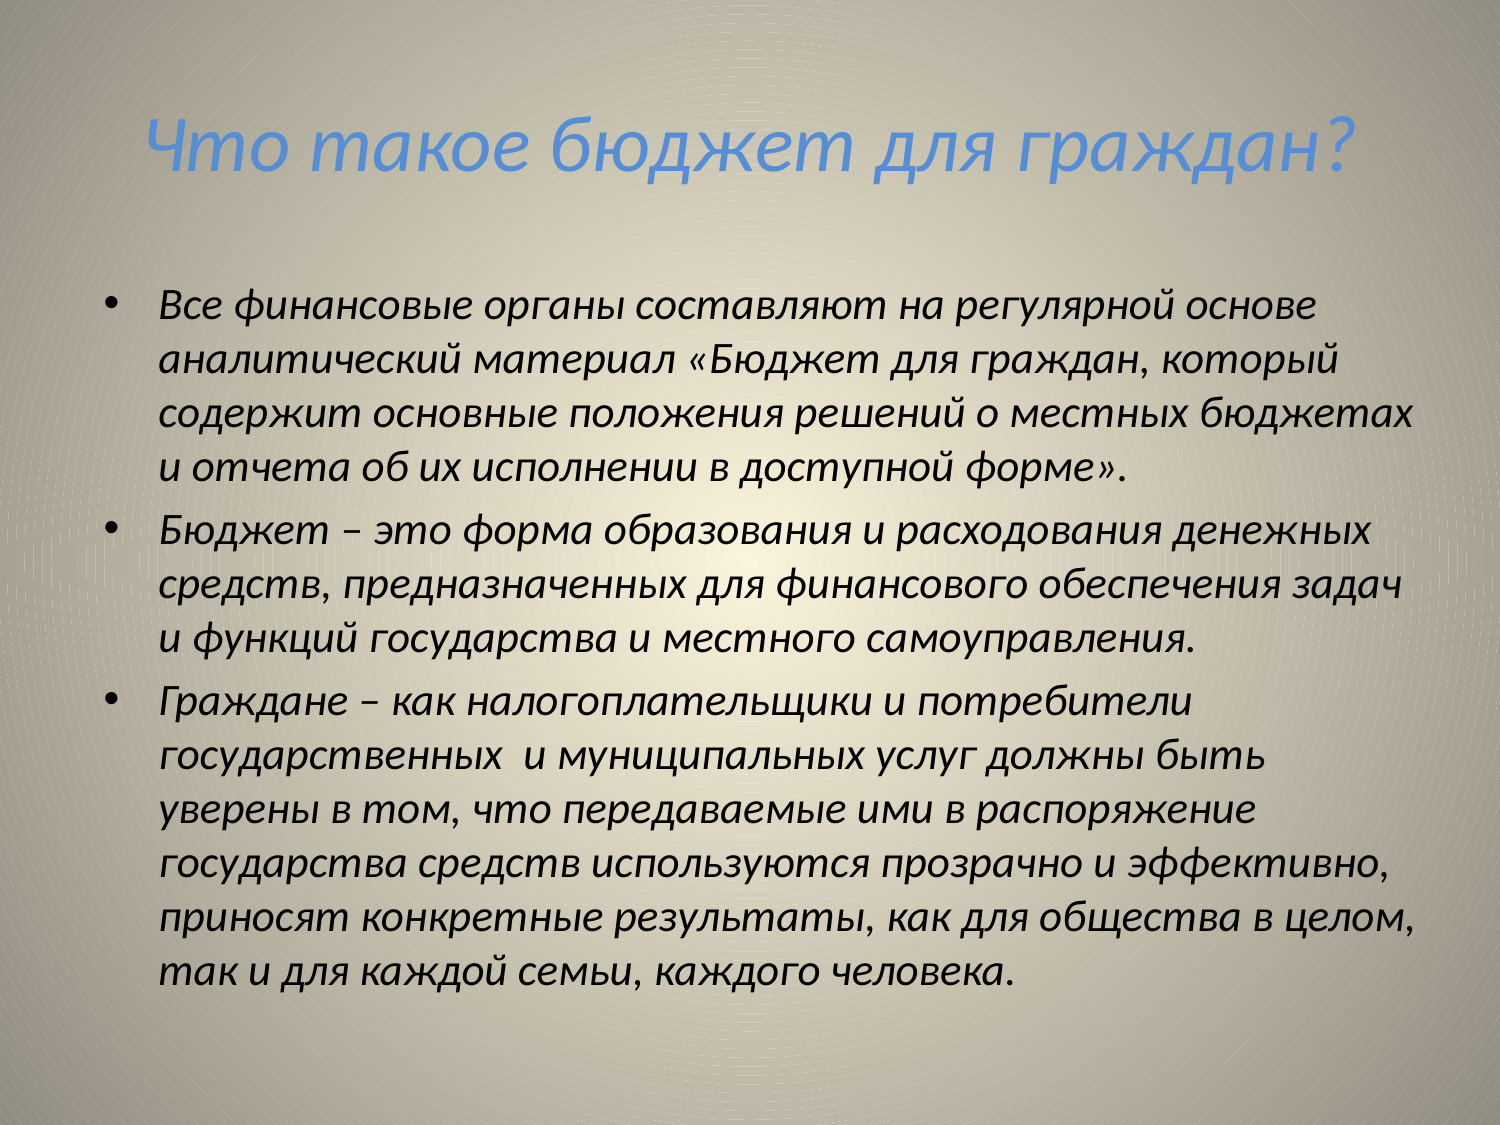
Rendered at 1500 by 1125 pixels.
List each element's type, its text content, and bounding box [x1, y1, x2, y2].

list Все финансовые органы составляют на регулярной основе аналитический материал «Бюджет для граждан, который содержит основные положения решений о местных бюджетах и отчета об их исполнении в доступной форме». Бюджет – это форма образования и расходования денежных средств, предназначенных для финансового обеспечения задач и функций государства и местного самоуправления. Граждане – как налогоплательщики и потребители государственных и муниципальных услуг должны быть уверены в том, что передаваемые ими в распоряжение государства средств используются прозрачно и эффективно, приносят конкретные результаты, как для общества в целом, так и для каждой семьи, каждого человека. [88, 267, 1439, 1010]
title Что такое бюджет для граждан? [75, 45, 1425, 233]
